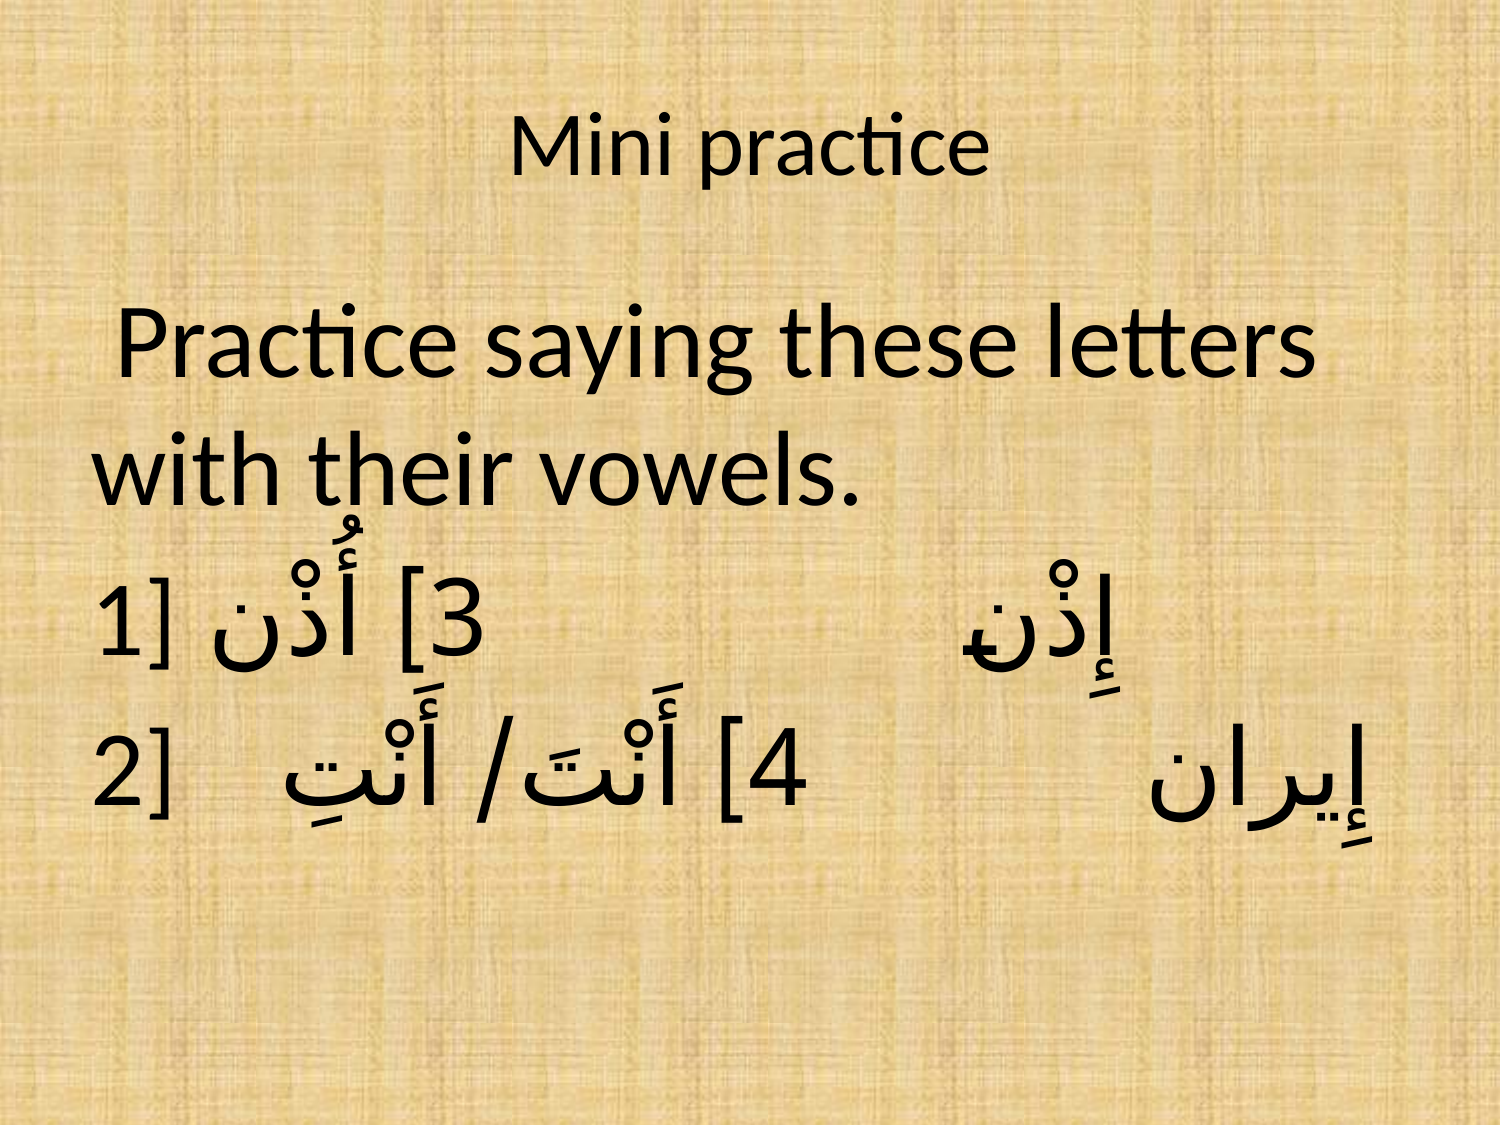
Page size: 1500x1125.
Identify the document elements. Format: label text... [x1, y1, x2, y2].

list Practice saying these letters with their vowels. 1] إِذْن 3] أُذْن 2] إِيران 4] أَنْتَ/ أَنْتِ [75, 262, 1425, 1005]
title Mini practice [75, 45, 1425, 233]
picture [0, 0, 1500, 1125]
